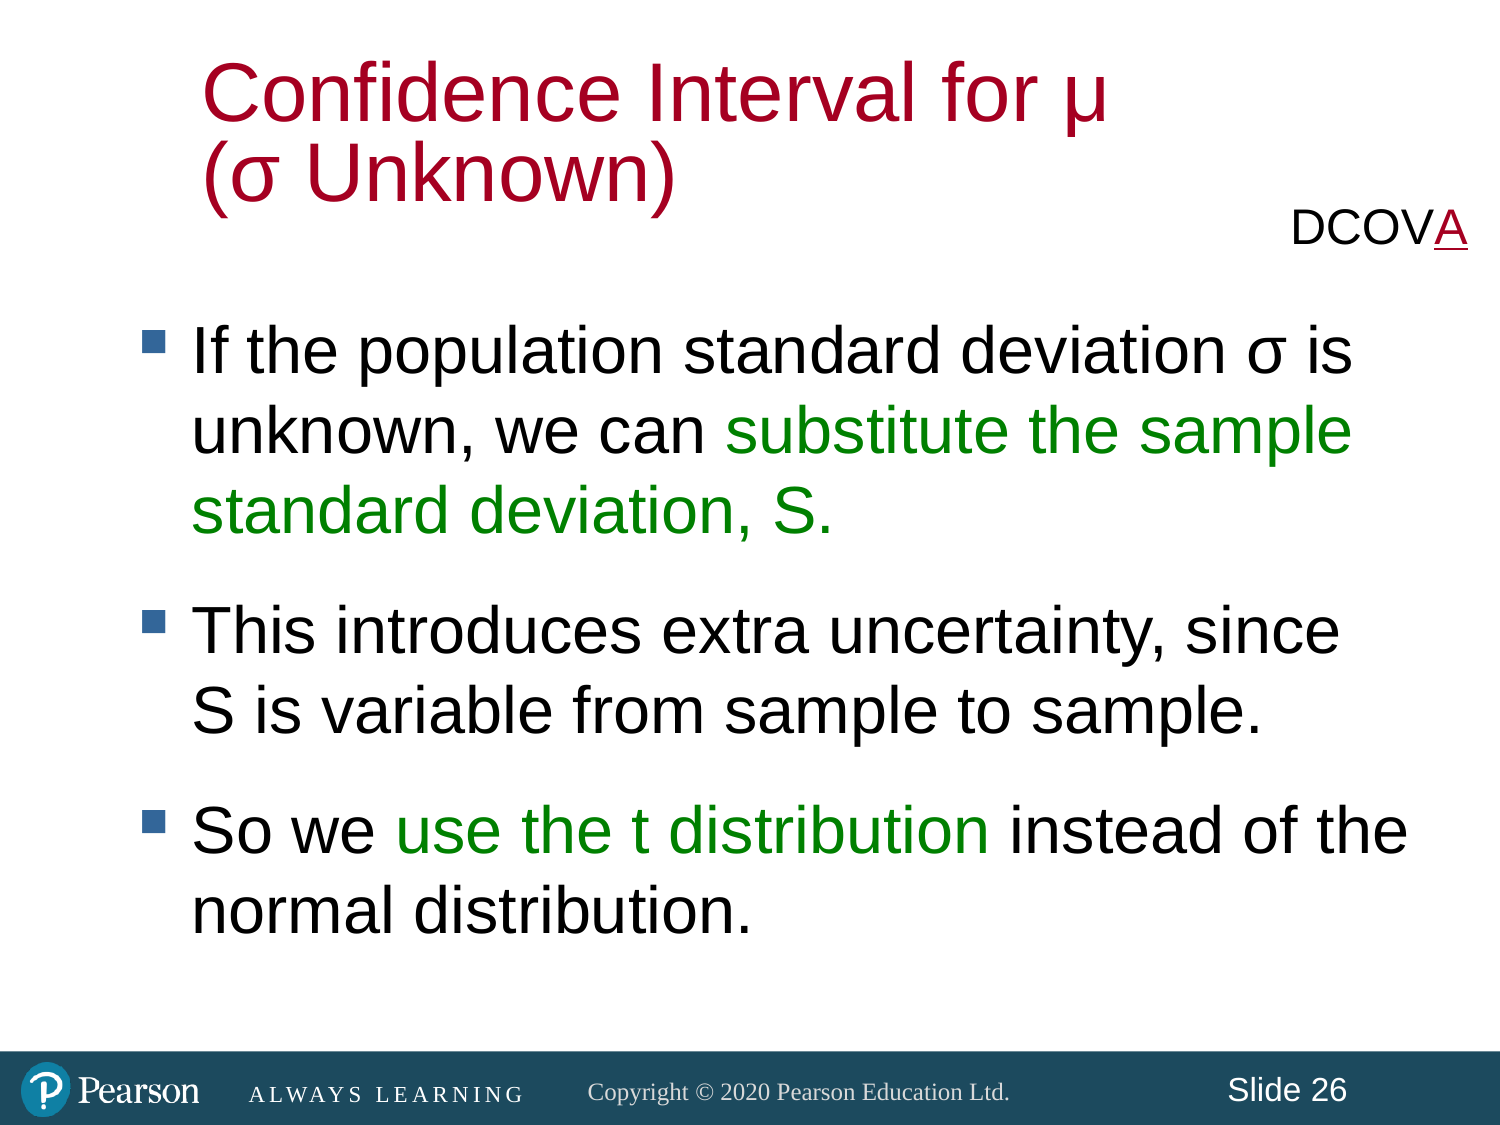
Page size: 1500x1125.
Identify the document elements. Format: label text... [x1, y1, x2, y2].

title Confidence Interval for μ (σ Unknown) [187, 37, 1466, 225]
picture [21, 1062, 199, 1117]
list If the population standard deviation σ is unknown, we can substitute the sample standard deviation, S. This introduces extra uncertainty, since S is variable from sample to sample. So we use the t distribution instead of the normal distribution. [125, 299, 1438, 1038]
text_box DCOVA [1275, 187, 1483, 263]
